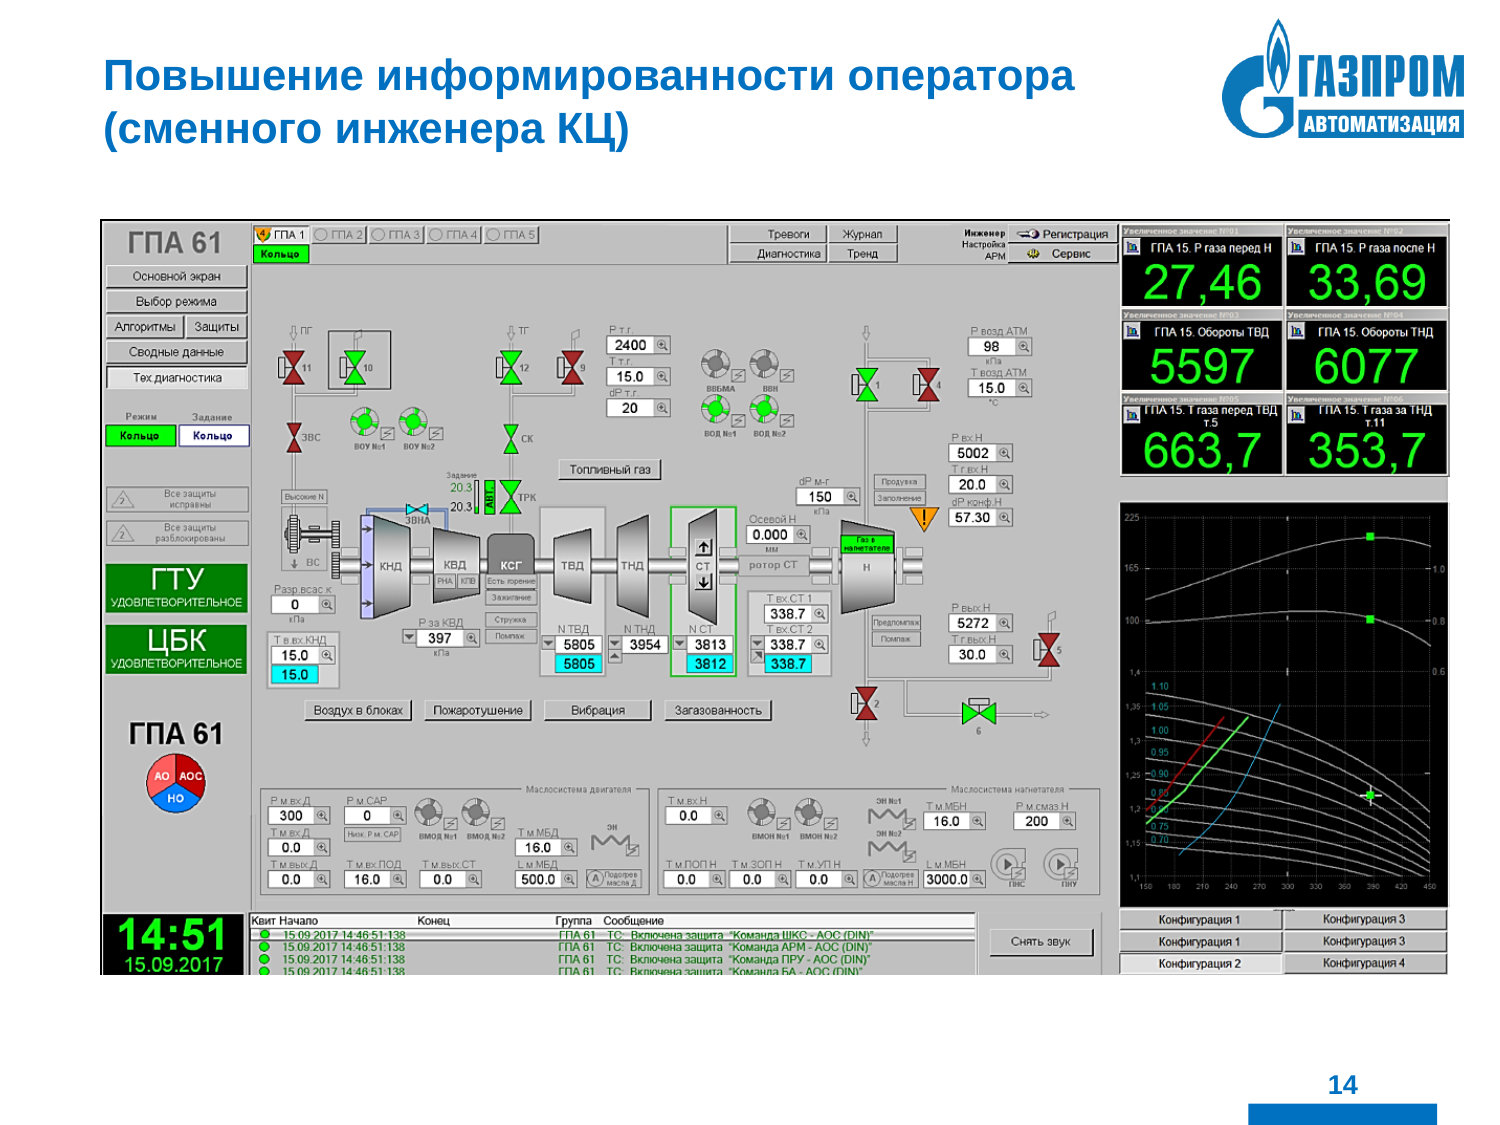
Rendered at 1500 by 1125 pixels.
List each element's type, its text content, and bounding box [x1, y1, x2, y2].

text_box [1222, 18, 1464, 1125]
text_box Повышение информированности оператора (сменного инженера КЦ) [88, 39, 1176, 160]
picture [99, 219, 1450, 975]
